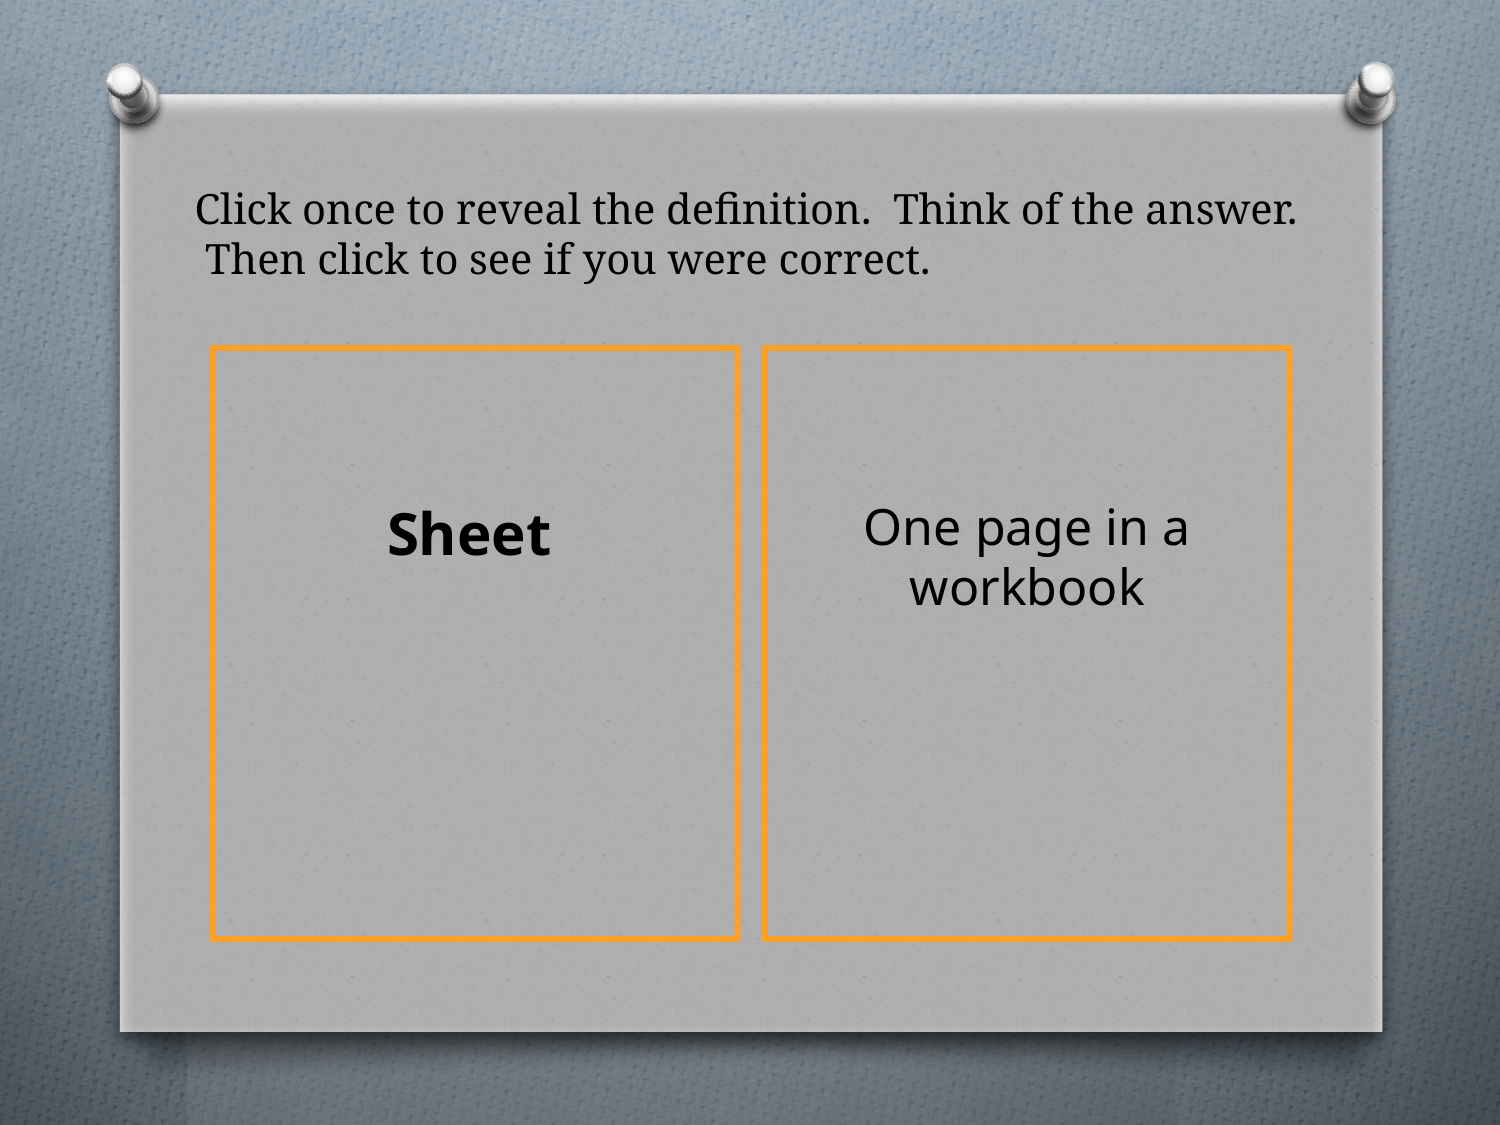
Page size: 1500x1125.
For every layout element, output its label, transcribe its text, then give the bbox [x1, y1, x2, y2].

picture [1317, 35, 1439, 156]
title Click once to reveal the definition. Think of the answer. Then click to see if you were correct. [179, 134, 1323, 332]
list Sheet [213, 348, 738, 939]
list One page in a workbook [765, 347, 1290, 939]
picture [75, 29, 198, 153]
